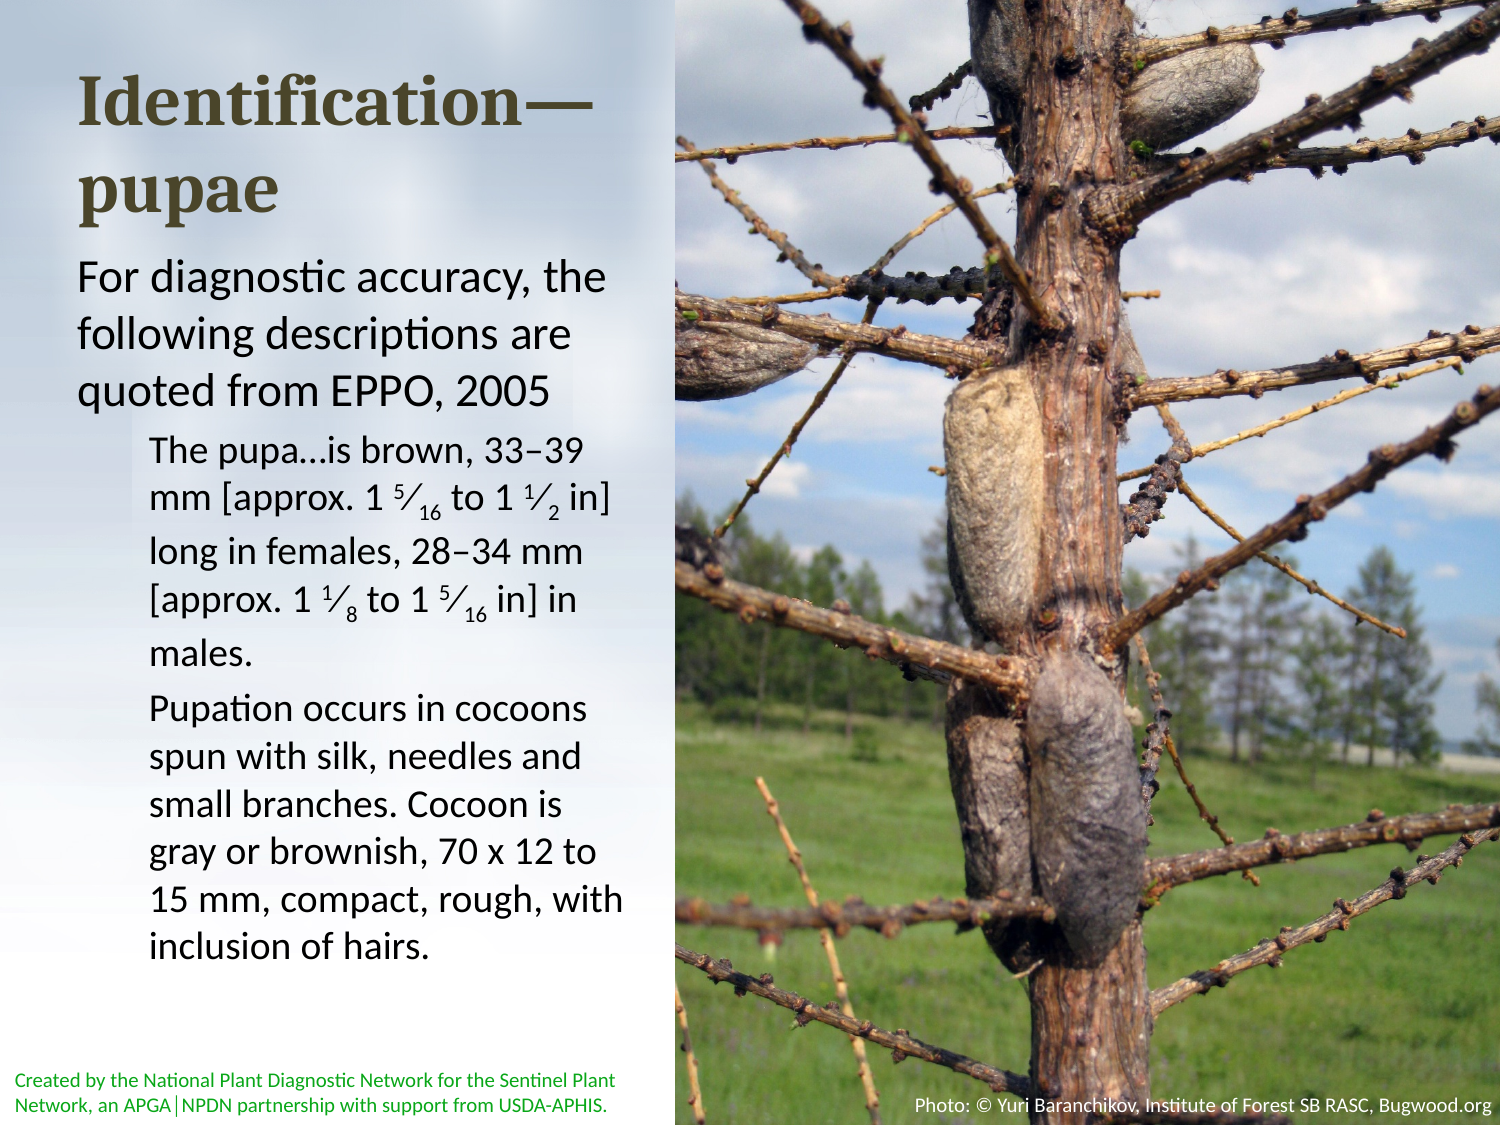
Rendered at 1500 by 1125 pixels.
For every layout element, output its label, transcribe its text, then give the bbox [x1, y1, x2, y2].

list For diagnostic accuracy, the following descriptions are quoted from EPPO, 2005 The pupa…is brown, 33–39 mm [approx. 1 5⁄16 to 1 1⁄2 in] long in females, 28–34 mm [approx. 1 1⁄8 to 1 5⁄16 in] in males. Pupation occurs in cocoons spun with silk, needles and small branches. Cocoon is gray or brownish, 70 x 12 to 15 mm, compact, rough, with inclusion of hairs. [62, 237, 650, 990]
title Identification—pupae [62, 44, 650, 236]
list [674, 0, 1500, 1125]
picture [0, 0, 674, 1125]
